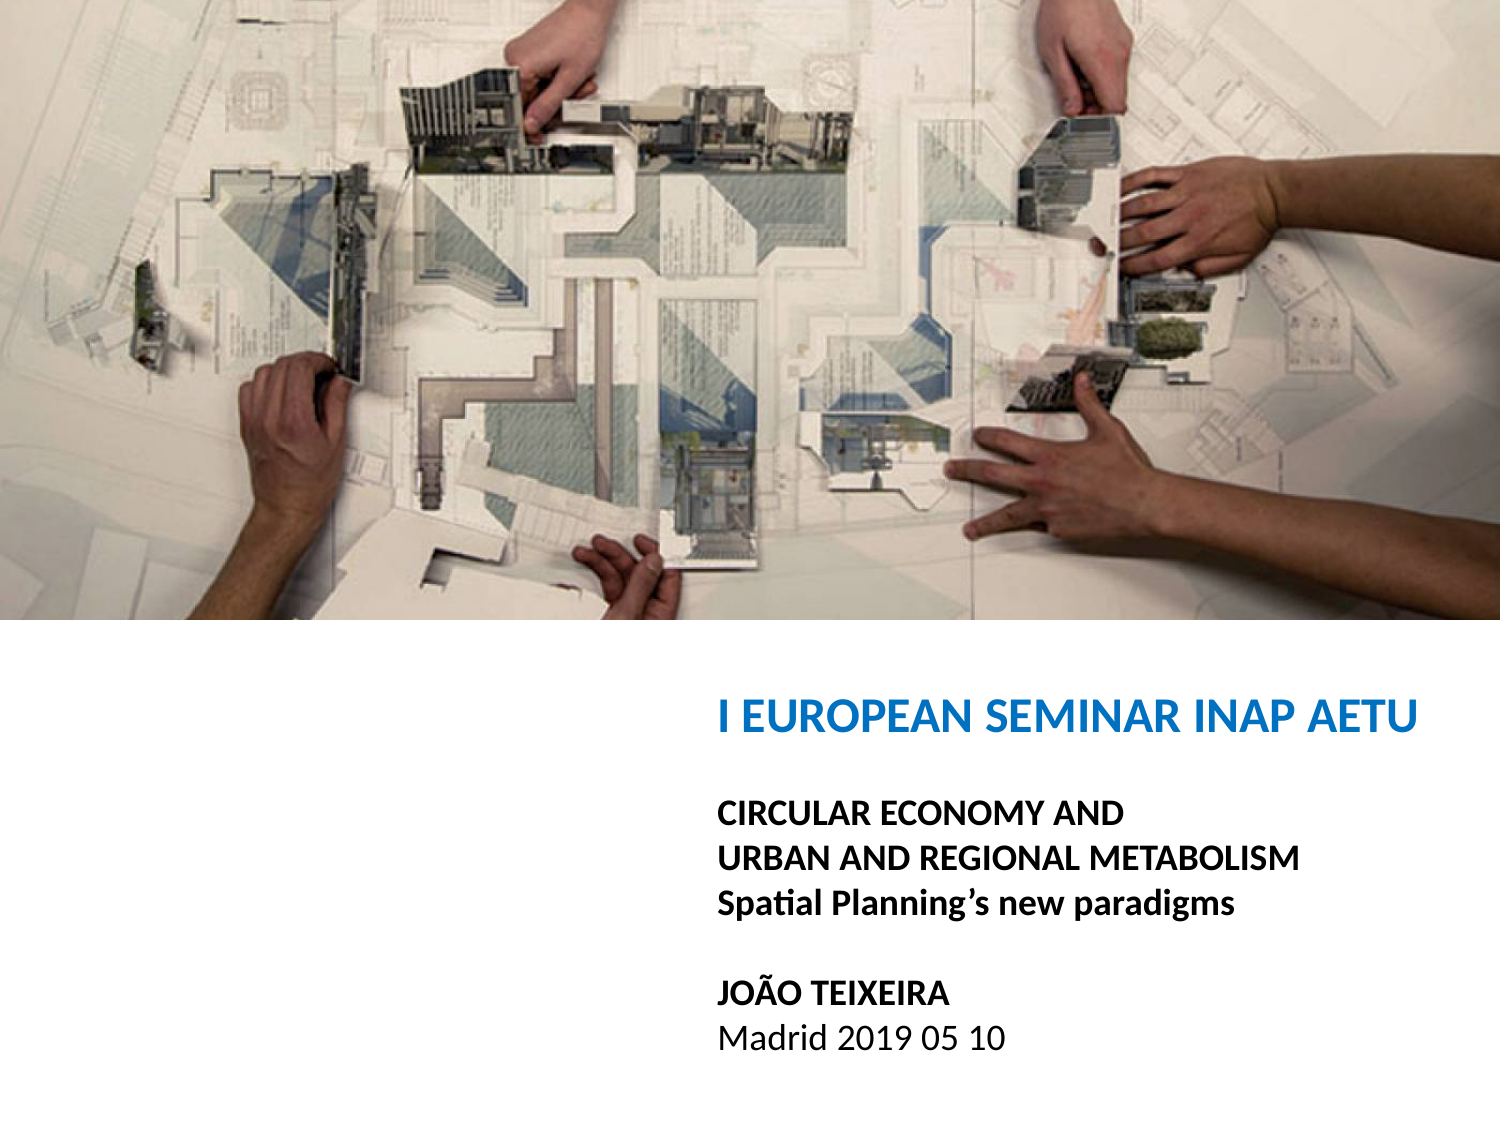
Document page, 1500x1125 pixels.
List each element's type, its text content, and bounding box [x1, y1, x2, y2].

text_box I EUROPEAN SEMINAR INAP AETU CIRCULAR ECONOMY AND URBAN AND REGIONAL METABOLISM Spatial Planning’s new paradigms JOÃO TEIXEIRA Madrid 2019 05 10 [702, 675, 1469, 1066]
picture [0, 0, 1500, 620]
